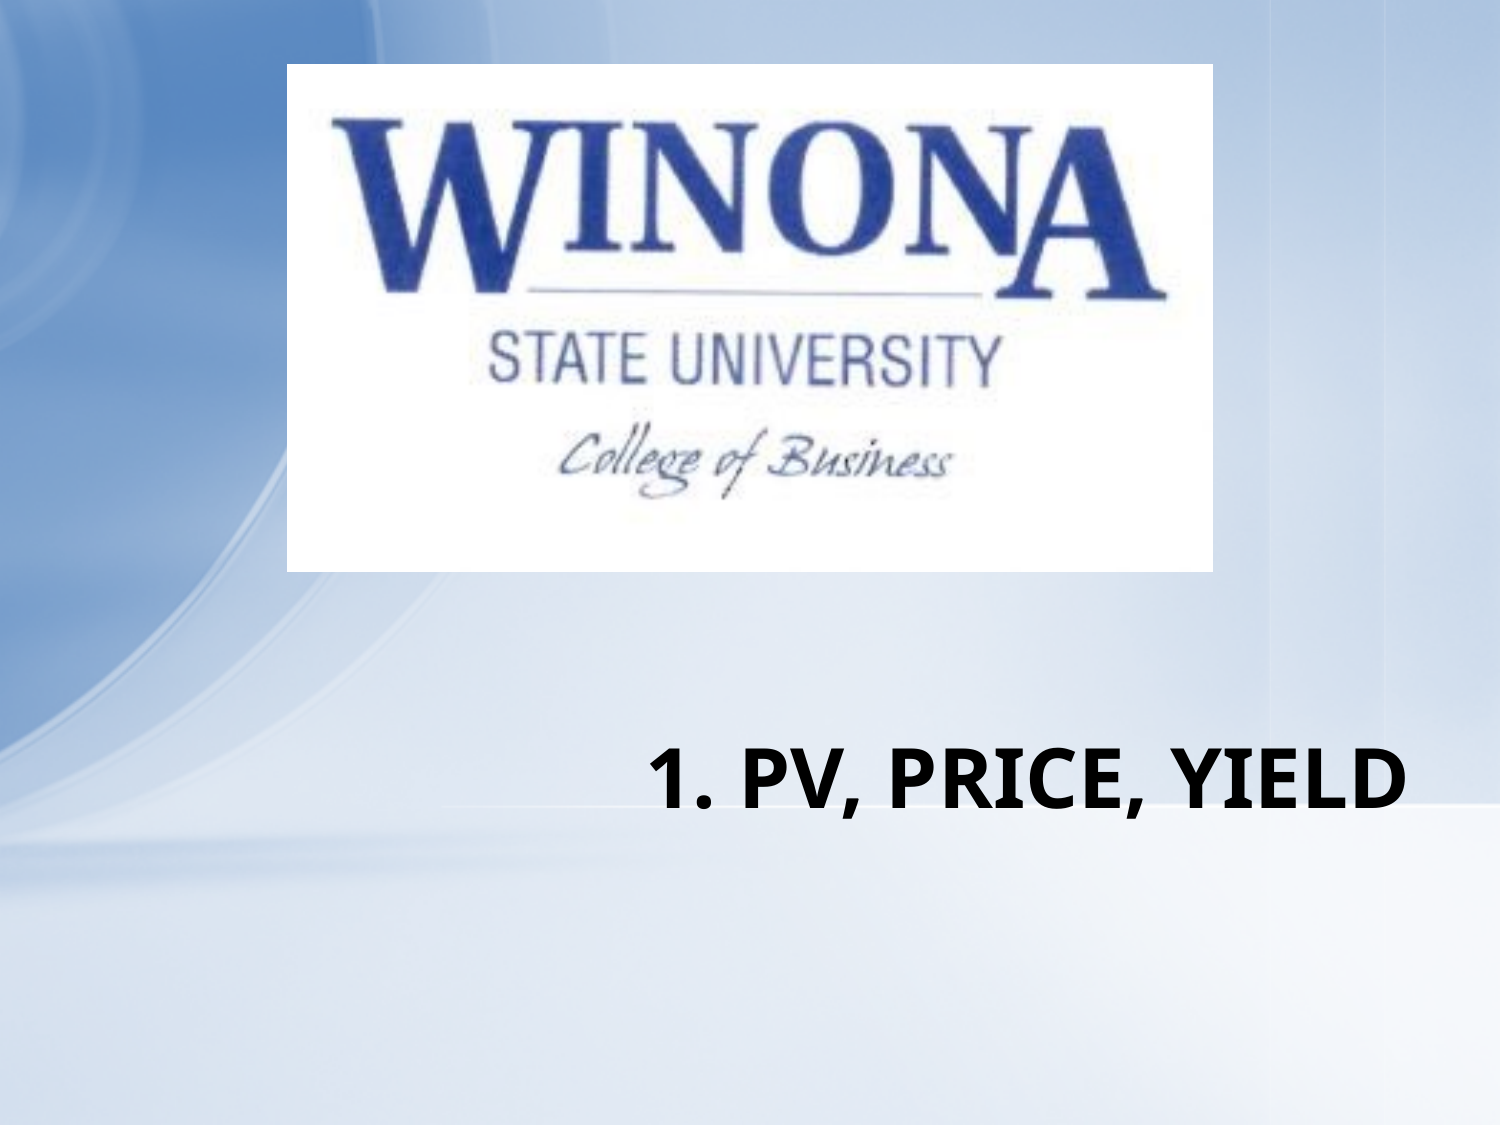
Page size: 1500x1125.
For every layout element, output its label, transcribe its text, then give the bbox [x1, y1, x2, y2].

title 1. PV, PRICE, YIELD [87, 591, 1425, 833]
picture [0, 0, 1500, 1125]
